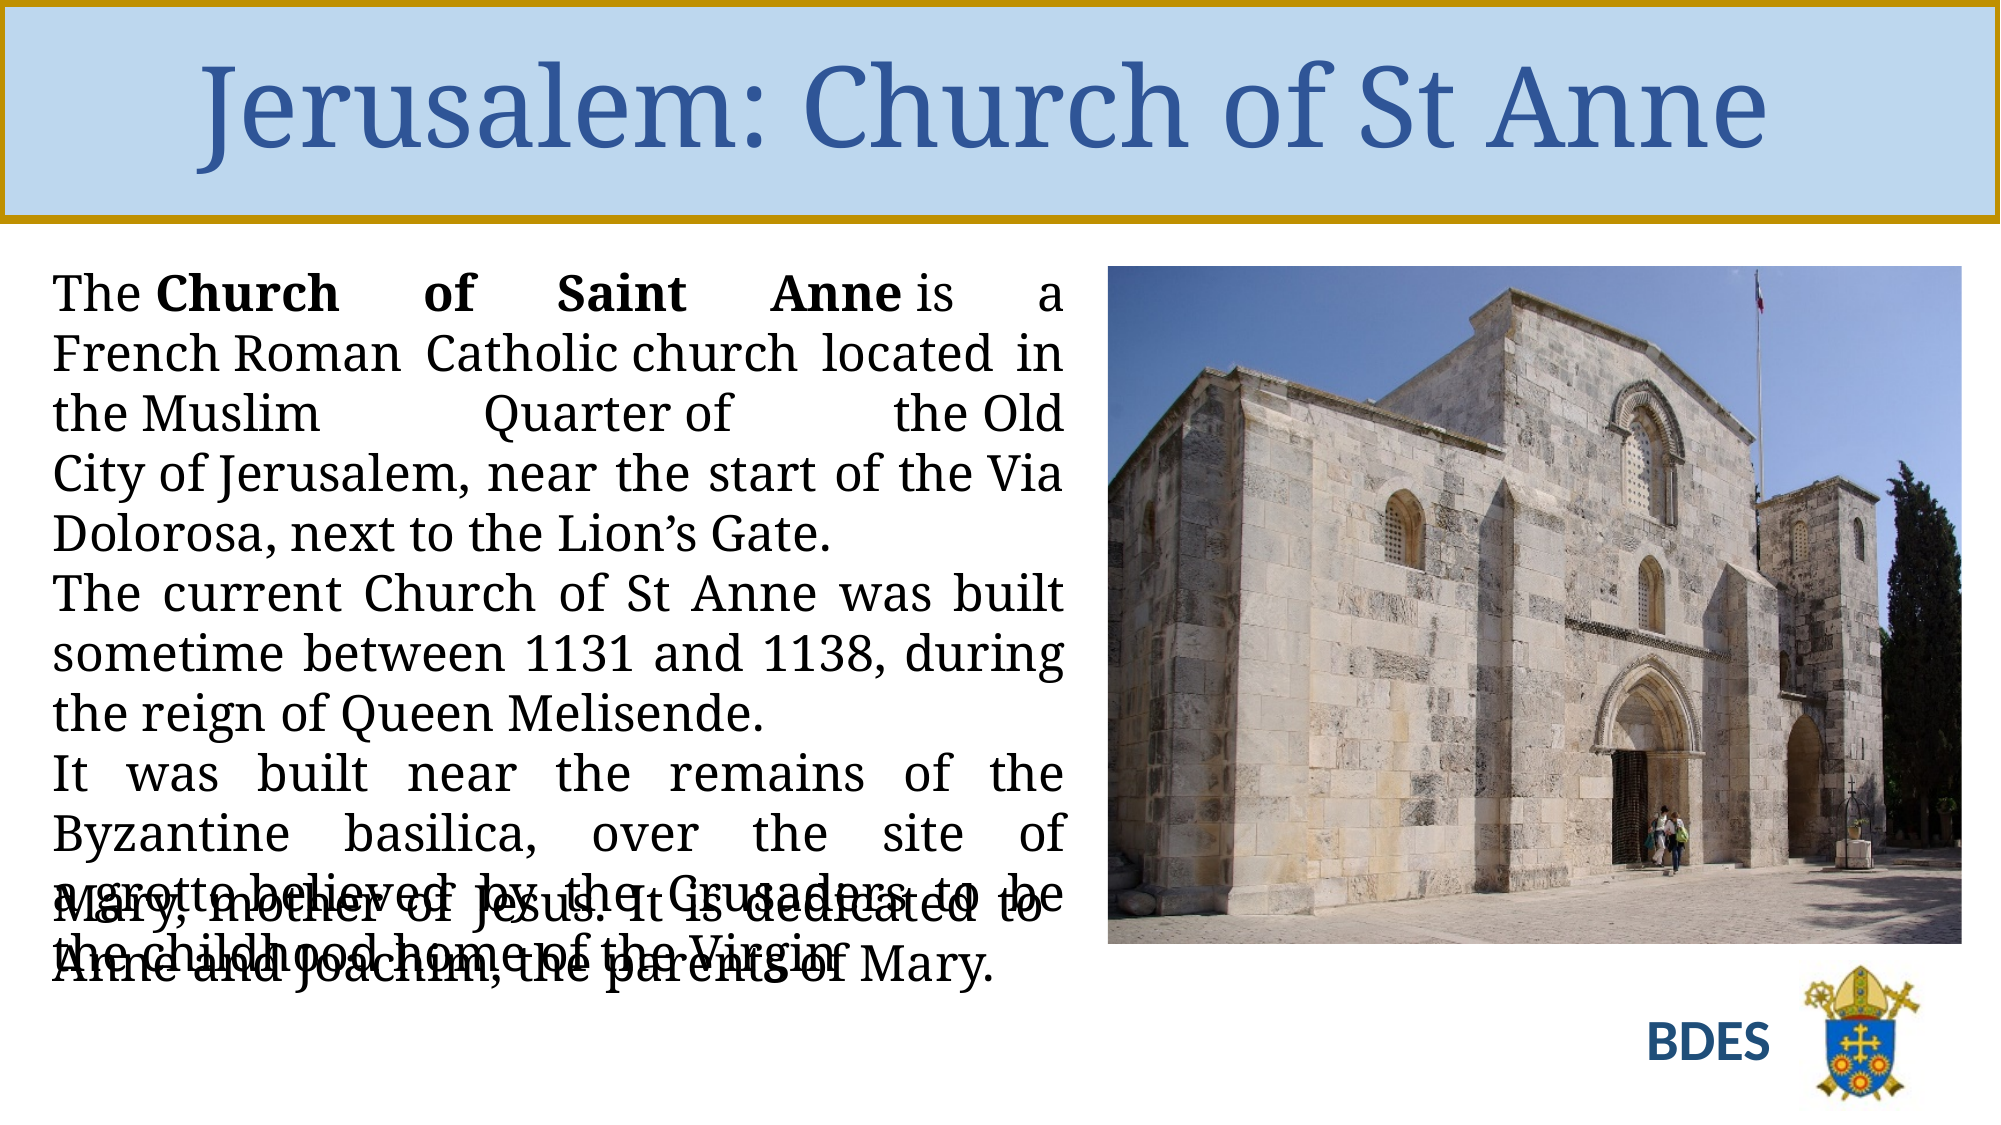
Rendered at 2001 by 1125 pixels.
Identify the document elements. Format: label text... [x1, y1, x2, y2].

text_box BDES [1631, 994, 1799, 1080]
text_box The Church of Saint Anne is a French Roman Catholic church located in the Muslim Quarter of the Old City of Jerusalem, near the start of the Via Dolorosa, next to the Lion’s Gate. The current Church of St Anne was built sometime between 1131 and 1138, during the reign of Queen Melisende. It was built near the remains of the Byzantine basilica, over the site of a grotto believed by the Crusaders to be the childhood home of the Virgin [38, 253, 1081, 863]
picture [1799, 960, 1926, 1111]
picture [1107, 266, 1962, 944]
text_box Mary, mother of Jesus. It is dedicated to Anne and Joachim, the parents of Mary. [38, 863, 1081, 999]
text_box Jerusalem: Church of St Anne [0, 2, 2000, 220]
